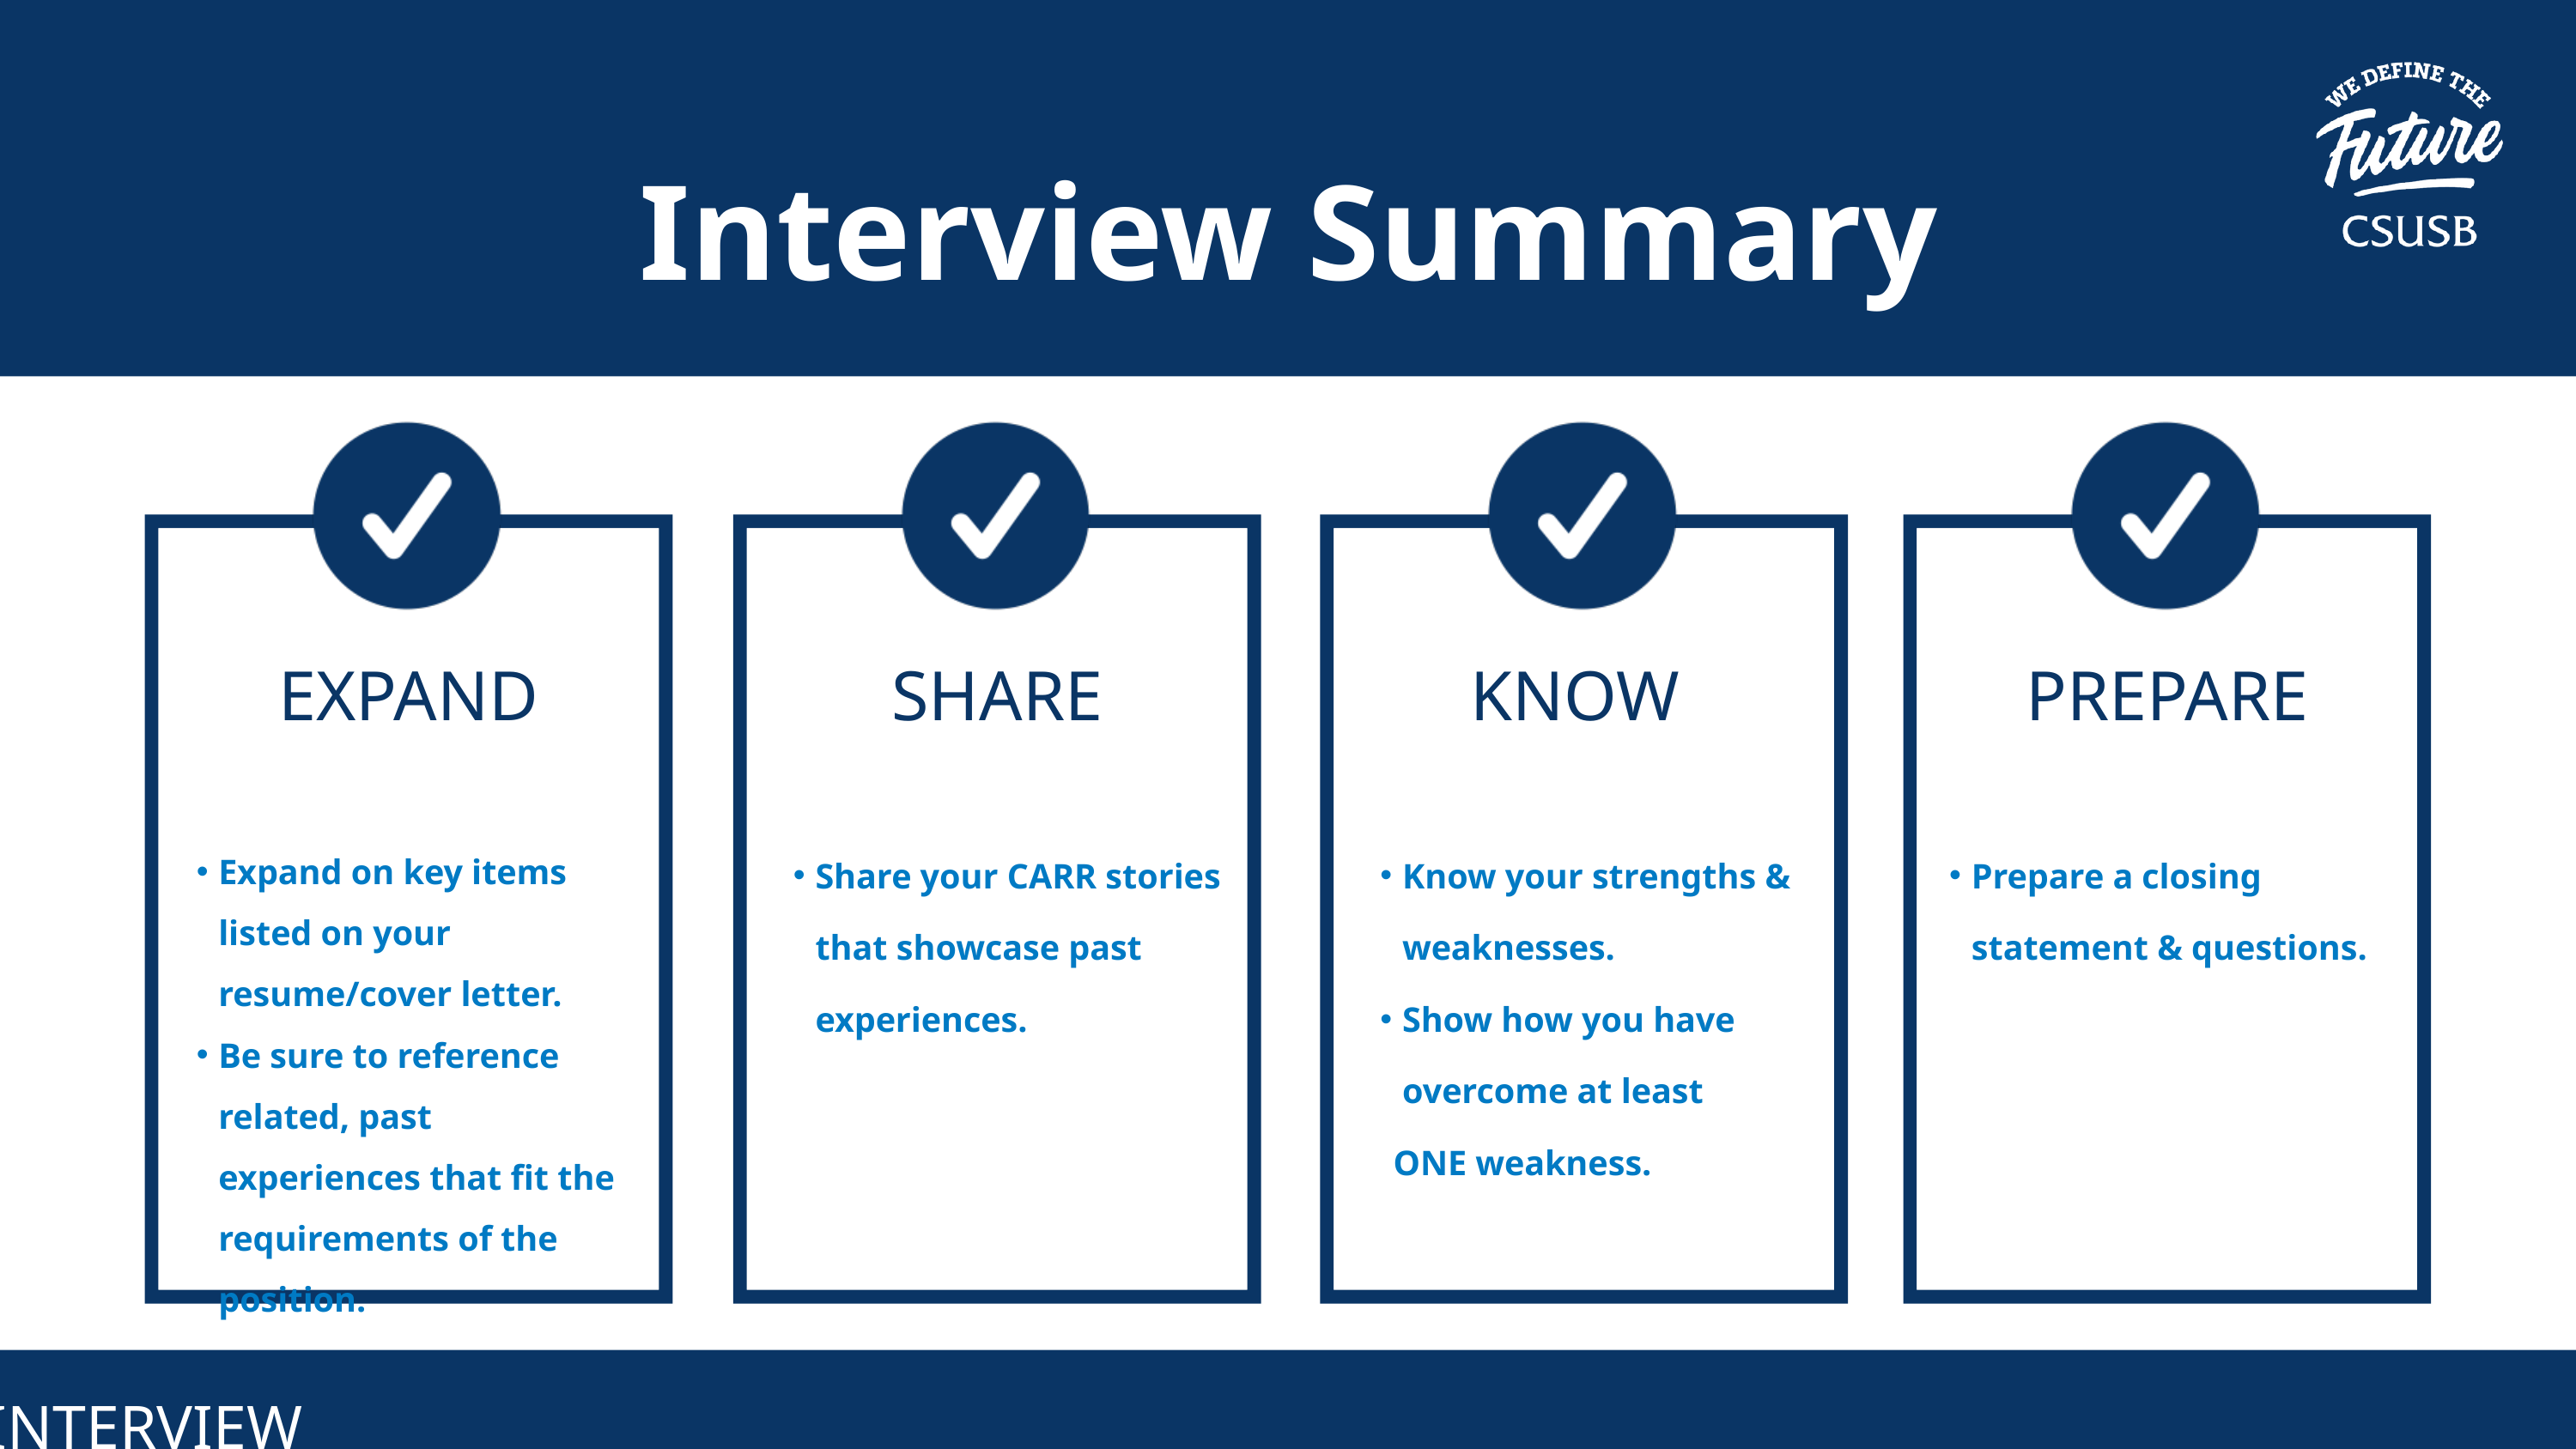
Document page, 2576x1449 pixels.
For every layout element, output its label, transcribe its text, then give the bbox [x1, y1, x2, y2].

picture [1471, 401, 1698, 627]
picture [2054, 401, 2281, 627]
picture [295, 401, 522, 627]
text_box EXPAND [199, 645, 619, 735]
text_box Expand on key items listed on your resume/cover letter. Be sure to reference related, past experiences that fit the requirements of the position. [174, 830, 644, 1319]
text_box [732, 514, 1261, 1304]
text_box KNOW [1374, 645, 1794, 735]
text_box Prepare a closing statement & questions. [1927, 823, 2410, 967]
text_box Interview Summary [81, 118, 2530, 306]
text_box [526, 514, 673, 1304]
text_box Share your CARR stories that showcase past experiences. [771, 823, 1224, 1040]
text_box [1903, 514, 2432, 1304]
picture [2286, 32, 2533, 276]
text_box INTERVIEW [0, 1382, 363, 1449]
text_box PREPARE [1957, 645, 2377, 735]
text_box [1320, 514, 1849, 1304]
text_box Know your strengths & weaknesses. Show how you have overcome at least ONE weakness. [1358, 823, 1810, 1183]
text_box [144, 514, 291, 1304]
text_box [0, 376, 2576, 1350]
picture [884, 401, 1110, 627]
text_box SHARE [787, 645, 1207, 735]
